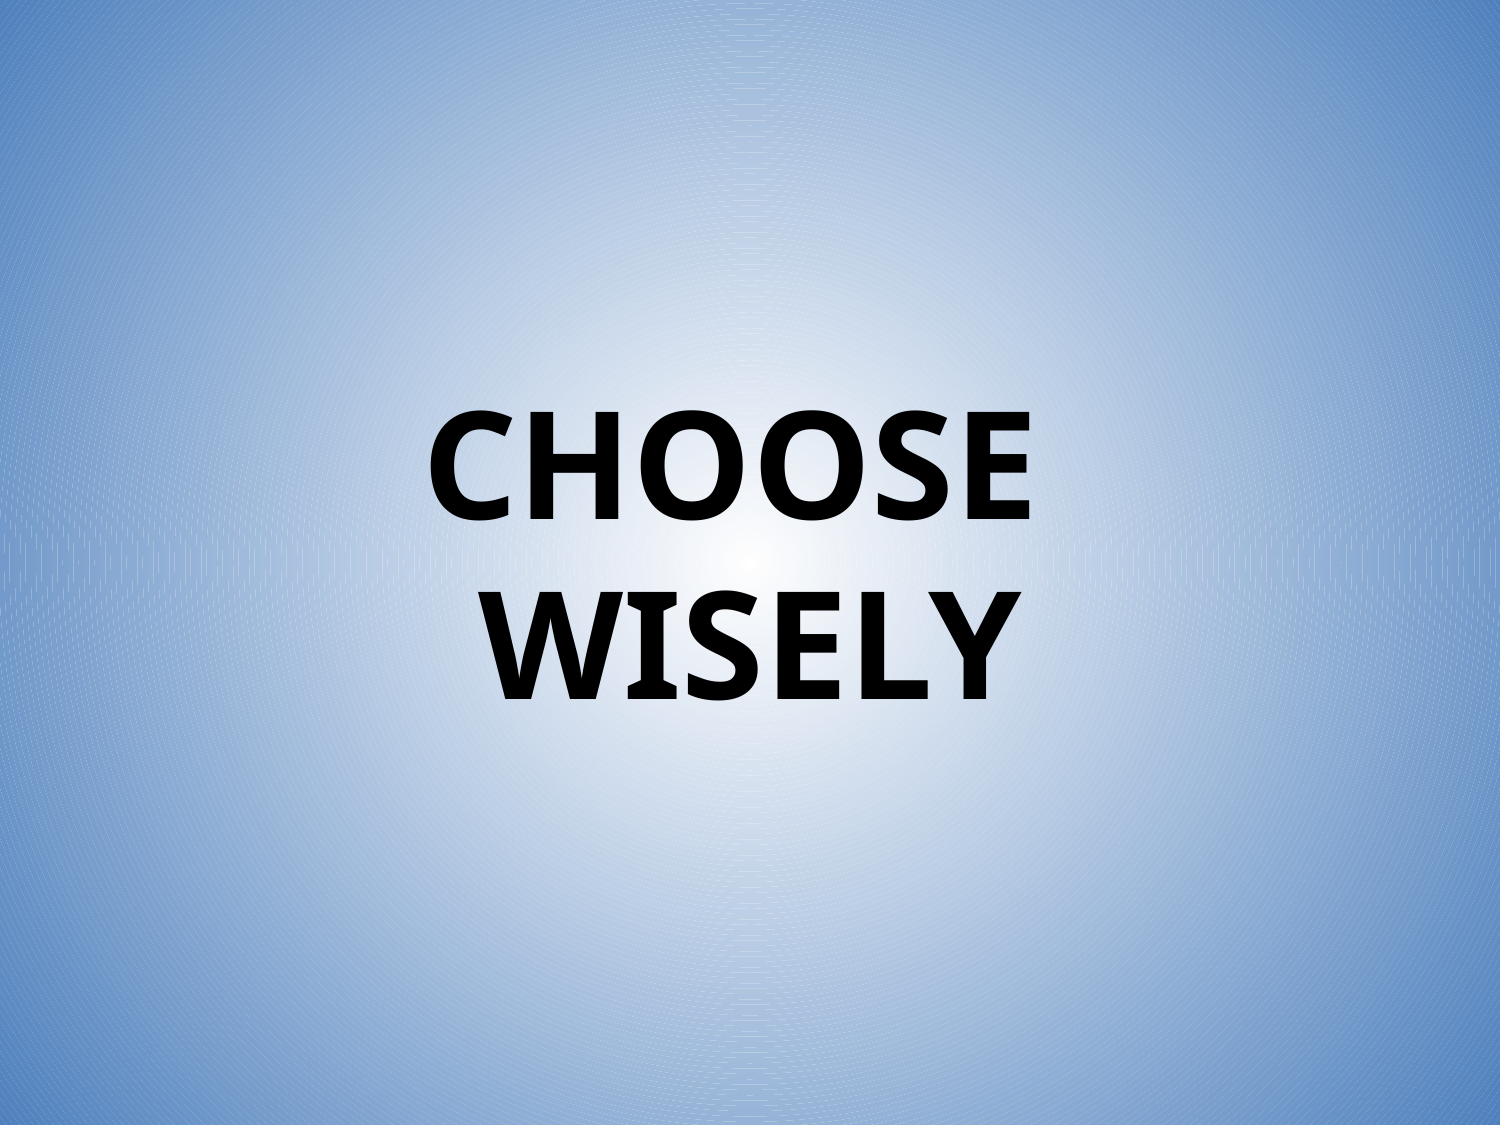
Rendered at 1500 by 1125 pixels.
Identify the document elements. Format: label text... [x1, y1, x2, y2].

title CHOOSE WISELY [24, 187, 1475, 913]
